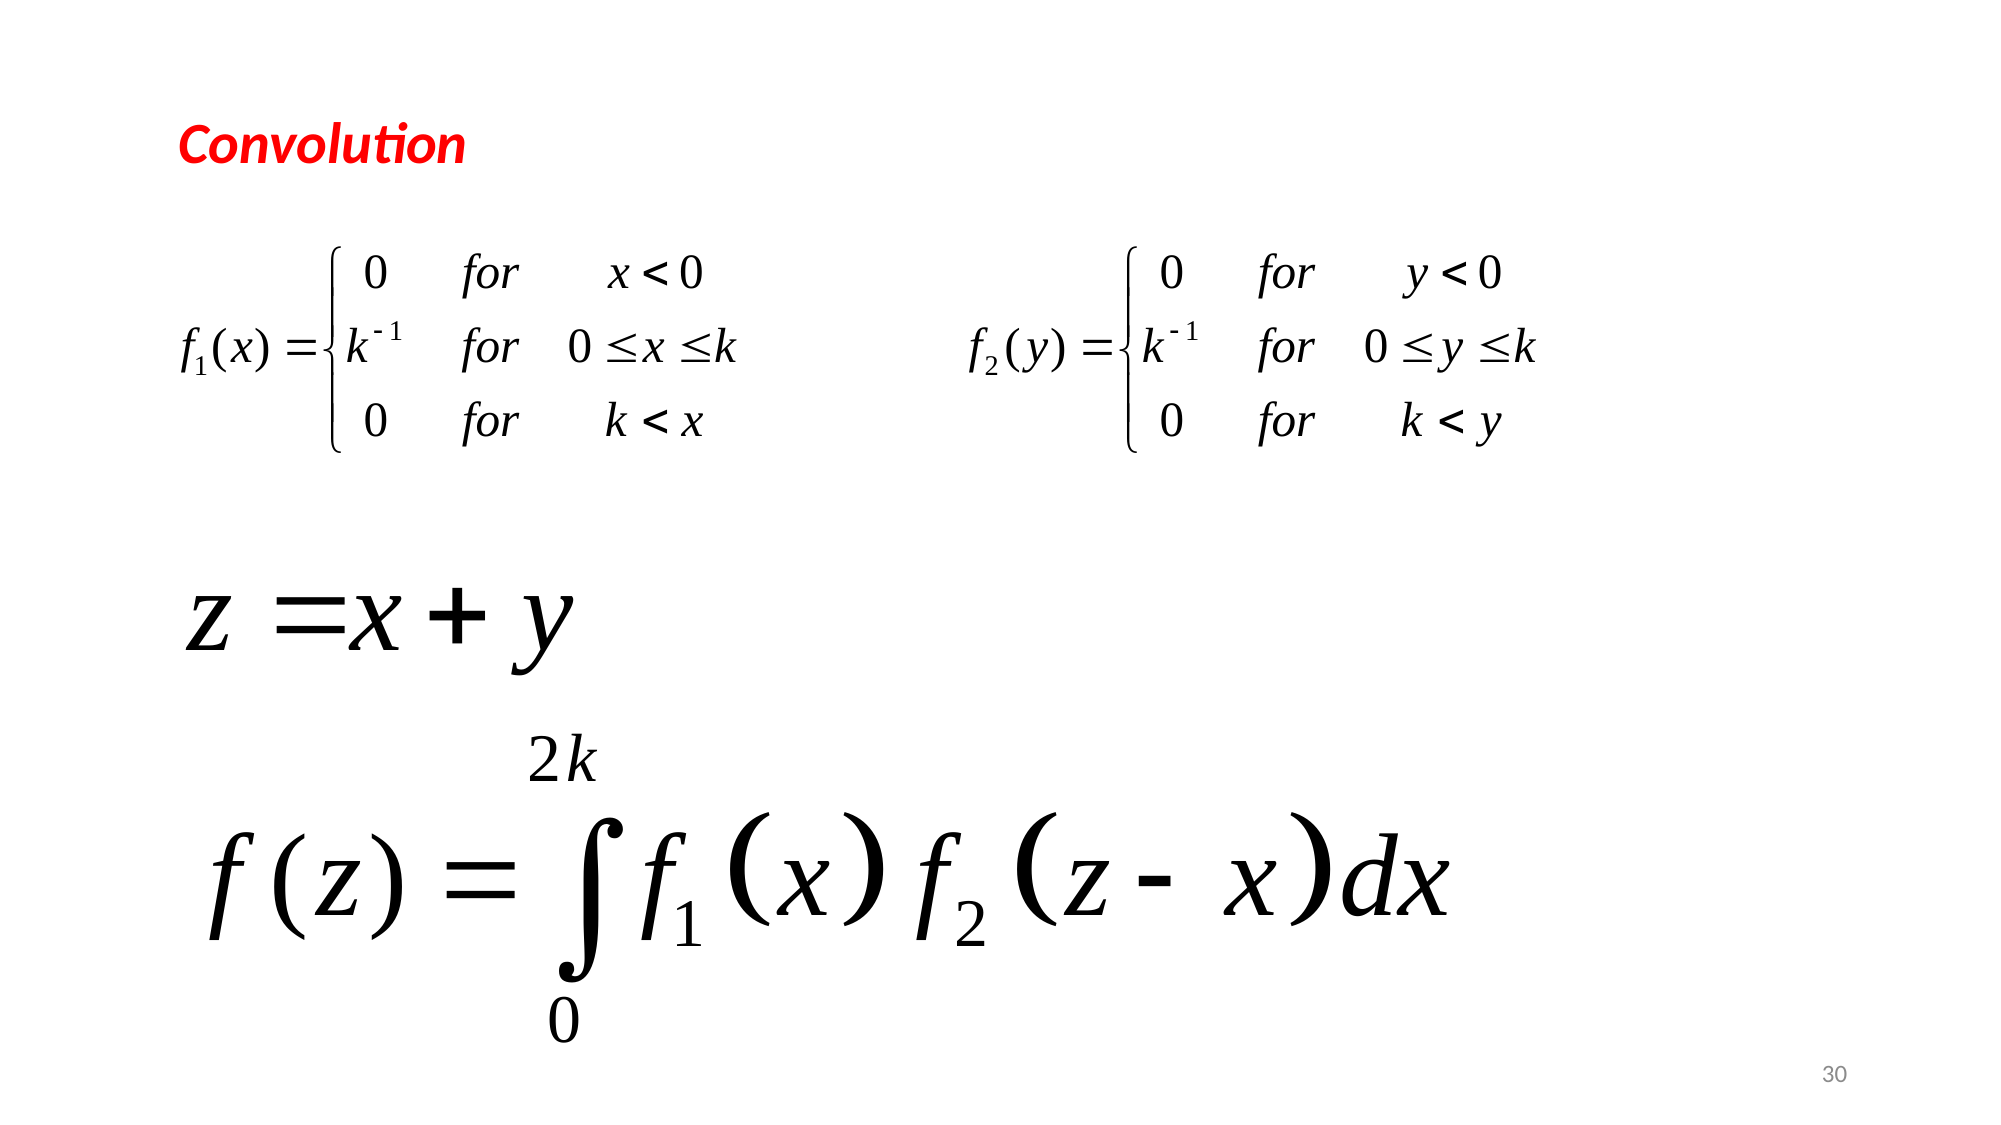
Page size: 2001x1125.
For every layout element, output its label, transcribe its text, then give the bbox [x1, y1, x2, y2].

slide_number 30 [1412, 1042, 1863, 1103]
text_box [168, 709, 1472, 1073]
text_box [164, 235, 751, 466]
text_box Convolution [163, 97, 910, 183]
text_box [163, 562, 595, 700]
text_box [951, 235, 1547, 466]
